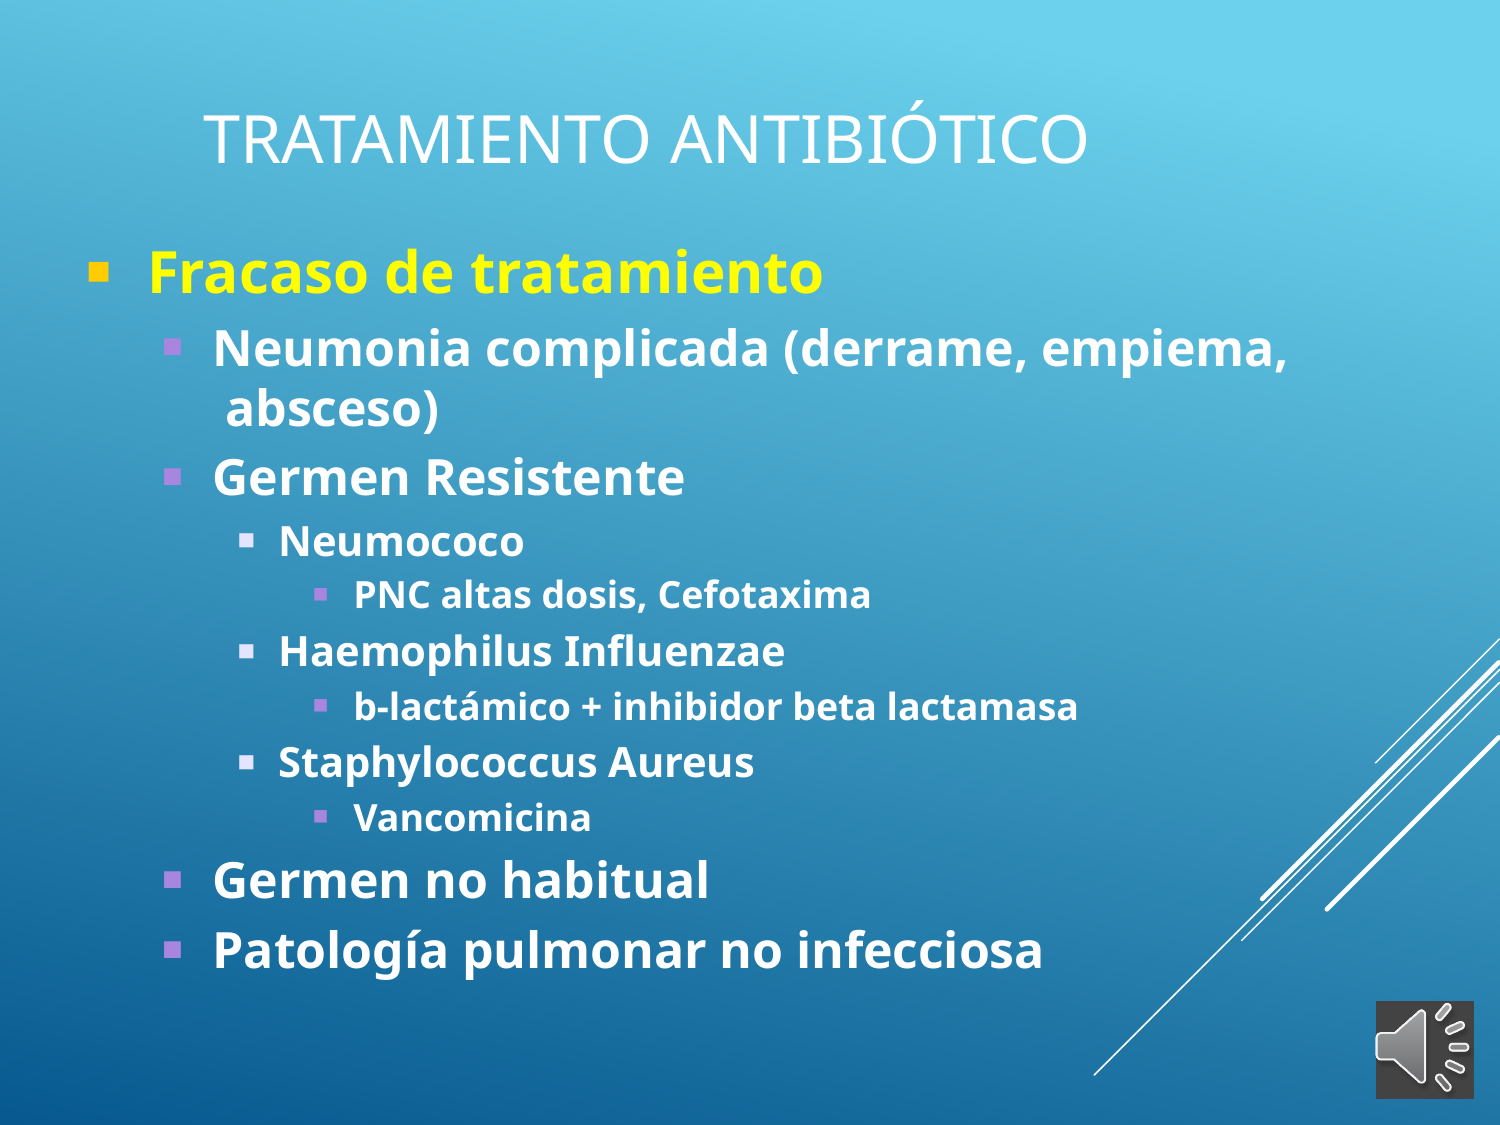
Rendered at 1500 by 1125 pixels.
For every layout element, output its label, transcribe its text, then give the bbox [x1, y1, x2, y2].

text_box Fracaso de tratamiento Neumonia complicada (derrame, empiema, absceso) Germen Resistente Neumococo PNC altas dosis, Cefotaxima Haemophilus Influenzae b-lactámico + inhibidor beta lactamasa Staphylococcus Aureus Vancomicina Germen no habitual Patología pulmonar no infecciosa [84, 221, 1295, 979]
picture [1374, 999, 1476, 1101]
title Tratamiento Antibiótico [201, 40, 1298, 231]
